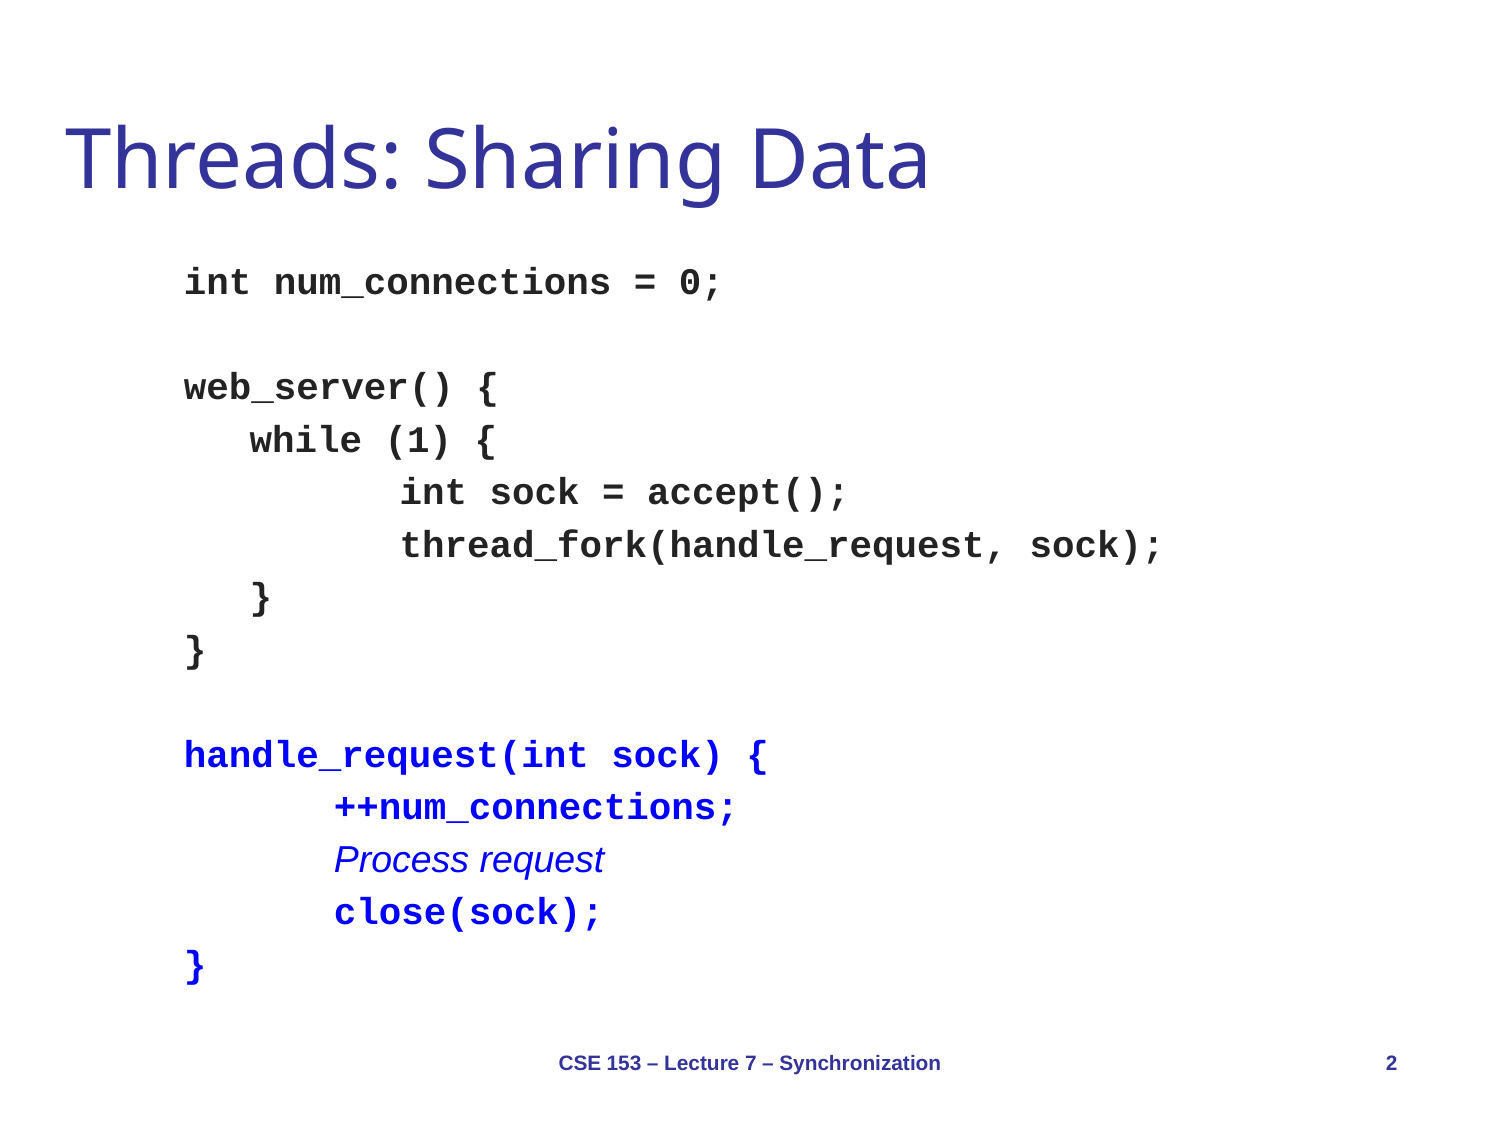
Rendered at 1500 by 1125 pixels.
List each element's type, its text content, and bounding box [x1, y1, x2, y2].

slide_number 2 [1312, 1024, 1413, 1101]
list int num_connections = 0; web_server() { while (1) { int sock = accept(); thread_fork(handle_request, sock); } } handle_request(int sock) { ++num_connections; Process request close(sock); } [112, 249, 1413, 1000]
title Threads: Sharing Data [49, 24, 1451, 213]
footer CSE 153 – Lecture 7 – Synchronization [512, 1024, 988, 1101]
